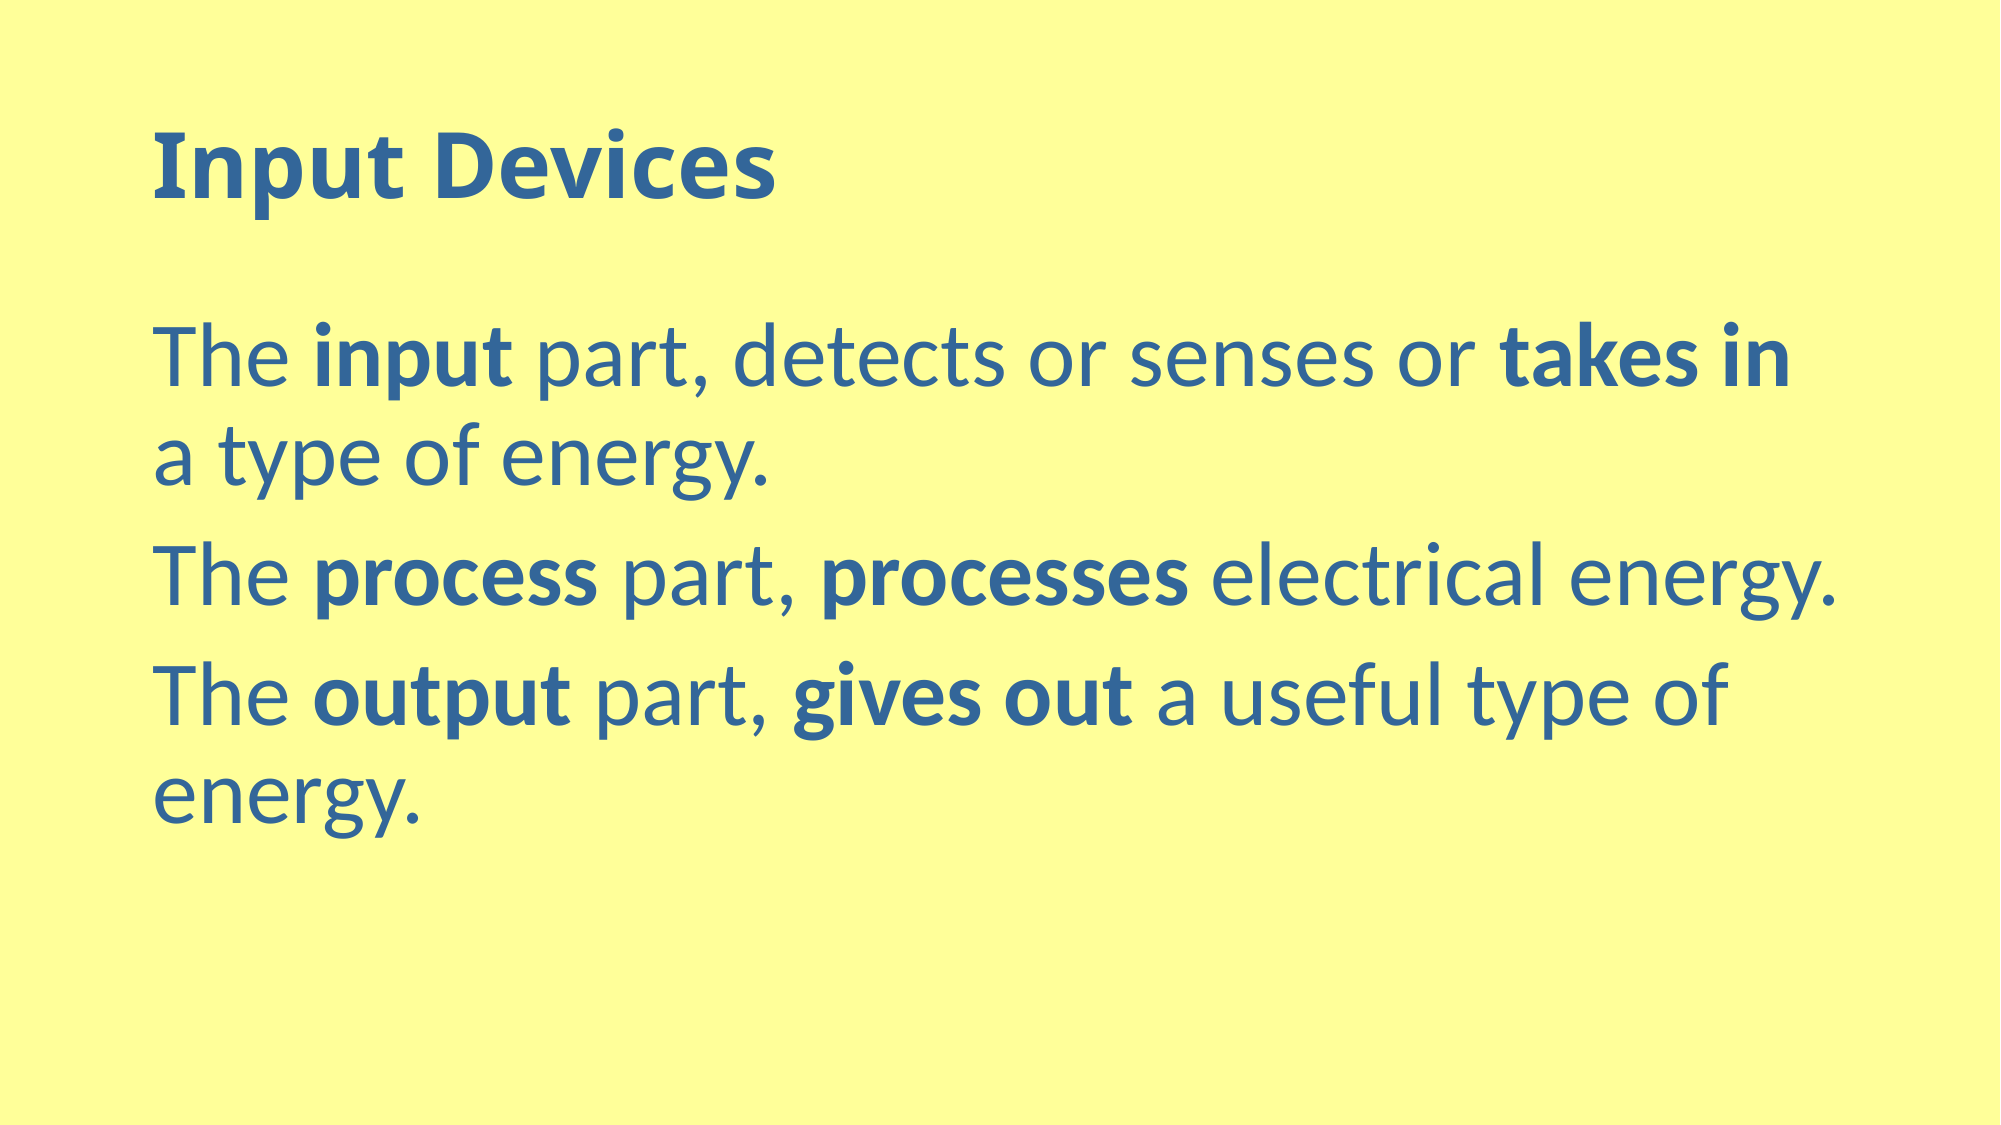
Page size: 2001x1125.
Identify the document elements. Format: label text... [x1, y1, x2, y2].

list The input part, detects or senses or takes in a type of energy. The process part, processes electrical energy. The output part, gives out a useful type of energy. [137, 299, 1863, 1014]
title Input Devices [137, 59, 1863, 278]
